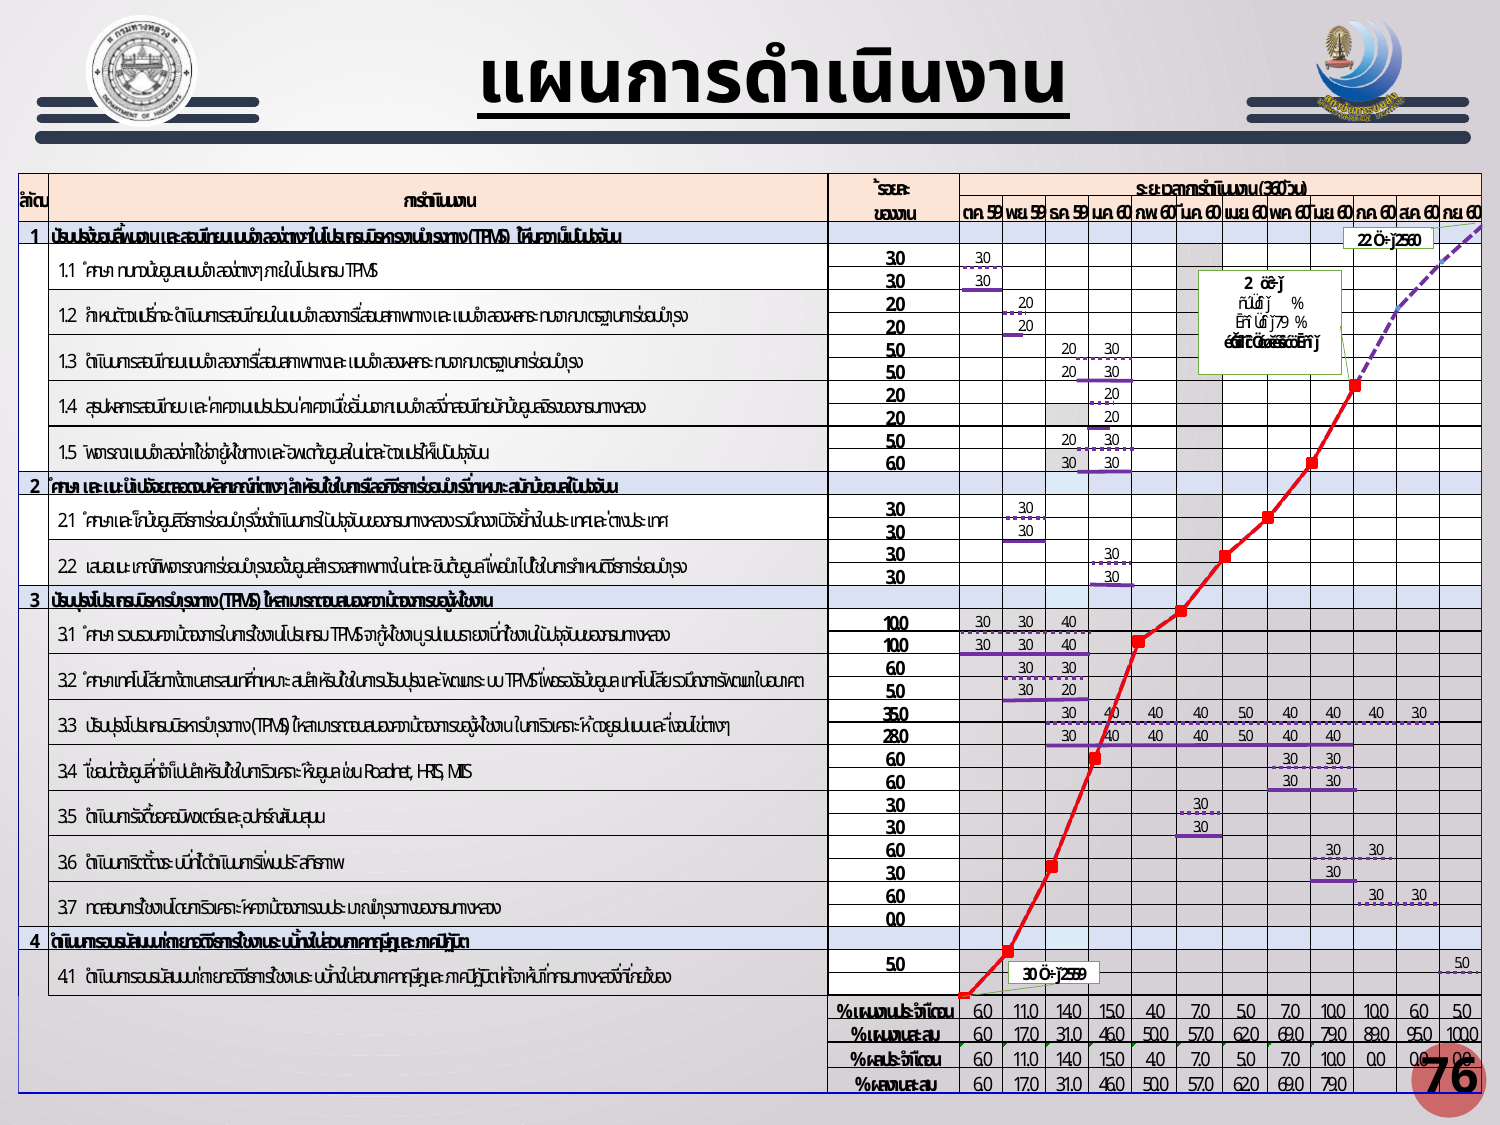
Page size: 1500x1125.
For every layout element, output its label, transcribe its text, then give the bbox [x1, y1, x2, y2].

picture [17, 172, 1483, 1095]
picture [85, 14, 198, 128]
text_box แผนการดำเนินงาน [454, 19, 1093, 137]
picture [1279, 14, 1437, 128]
